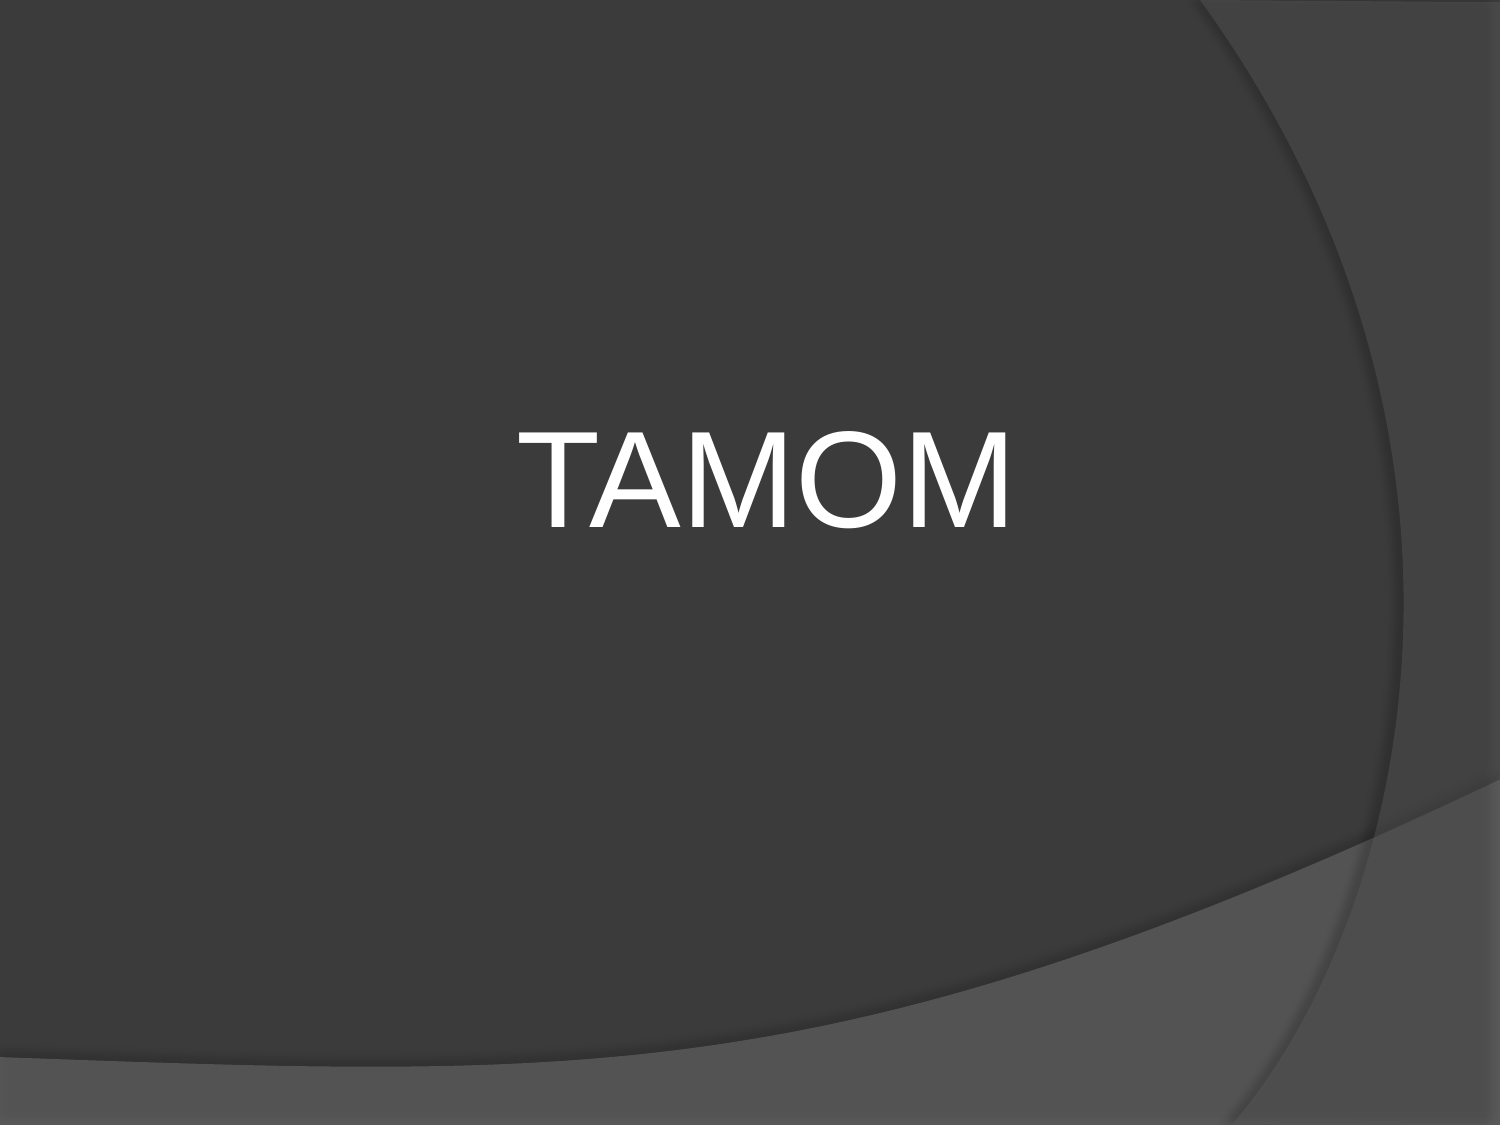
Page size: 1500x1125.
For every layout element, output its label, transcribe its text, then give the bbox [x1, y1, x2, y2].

list TAMOM [46, 382, 1272, 1125]
